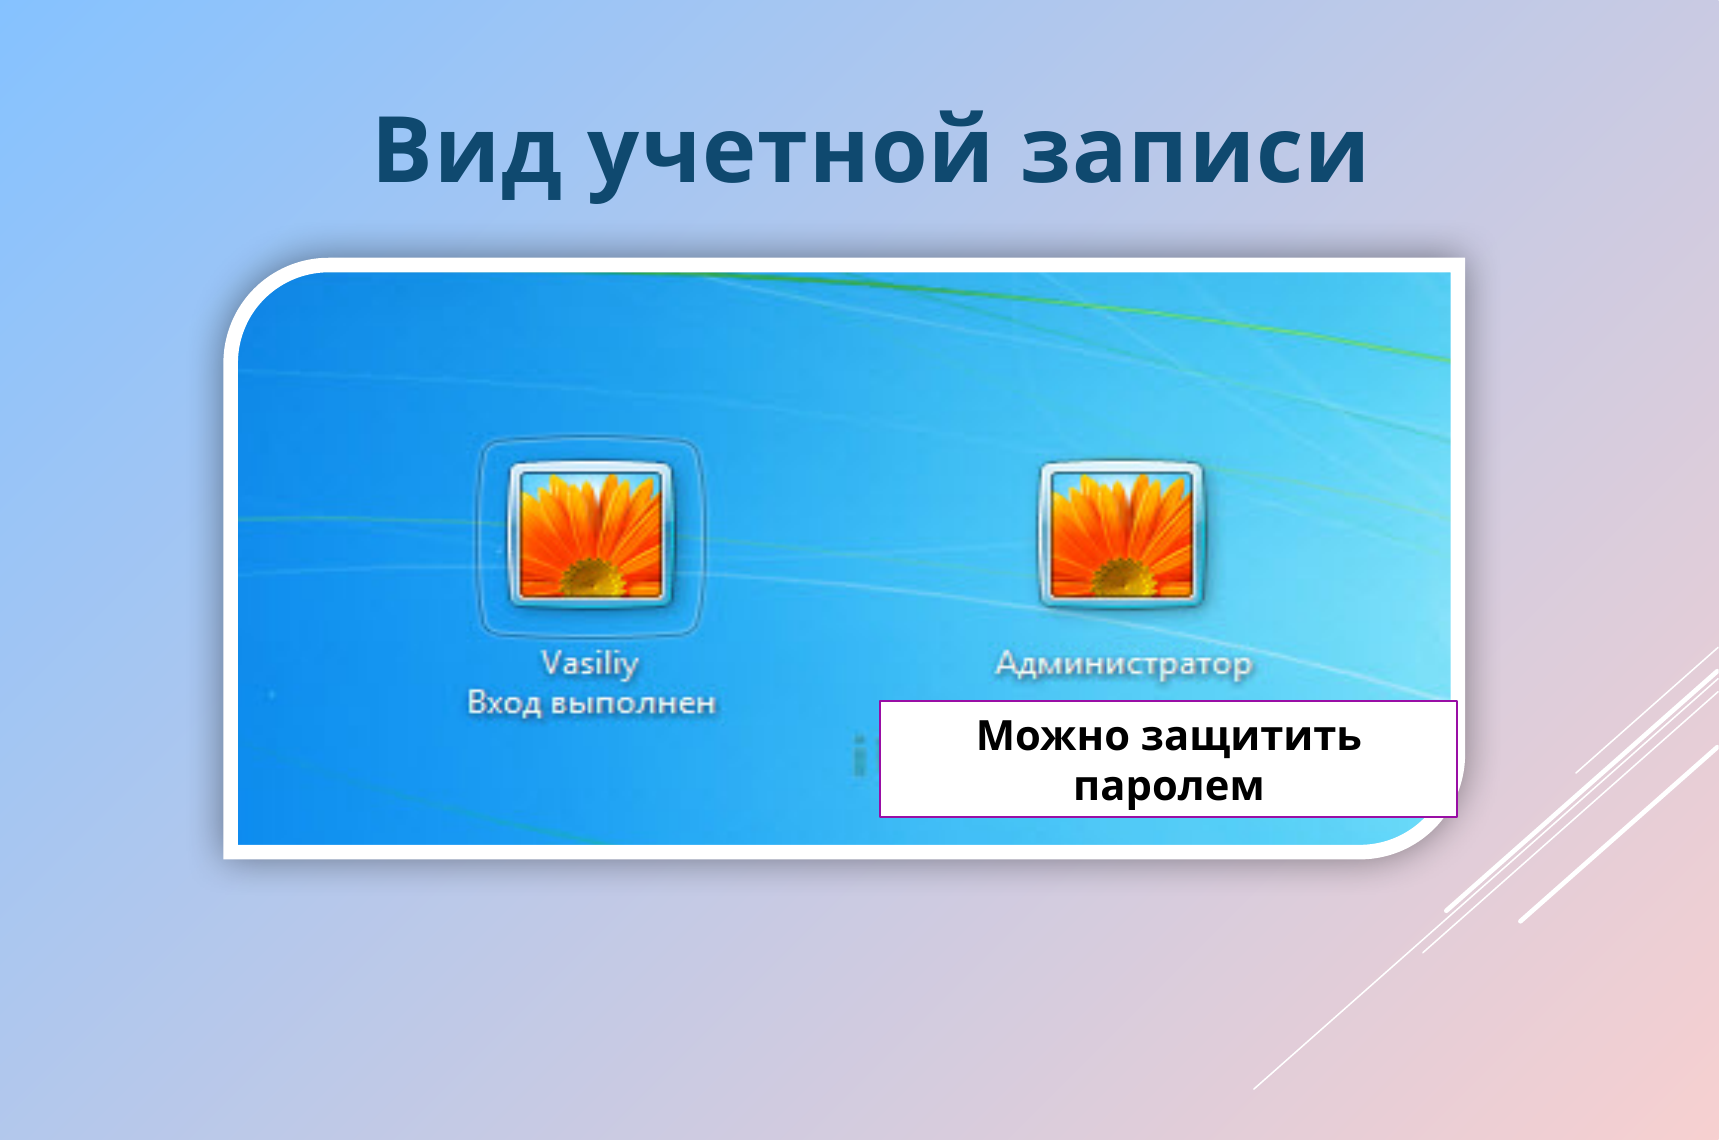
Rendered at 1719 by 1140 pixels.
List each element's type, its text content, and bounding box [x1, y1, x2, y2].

picture [230, 264, 1459, 853]
text_box Вид учетной записи [183, 50, 1561, 241]
